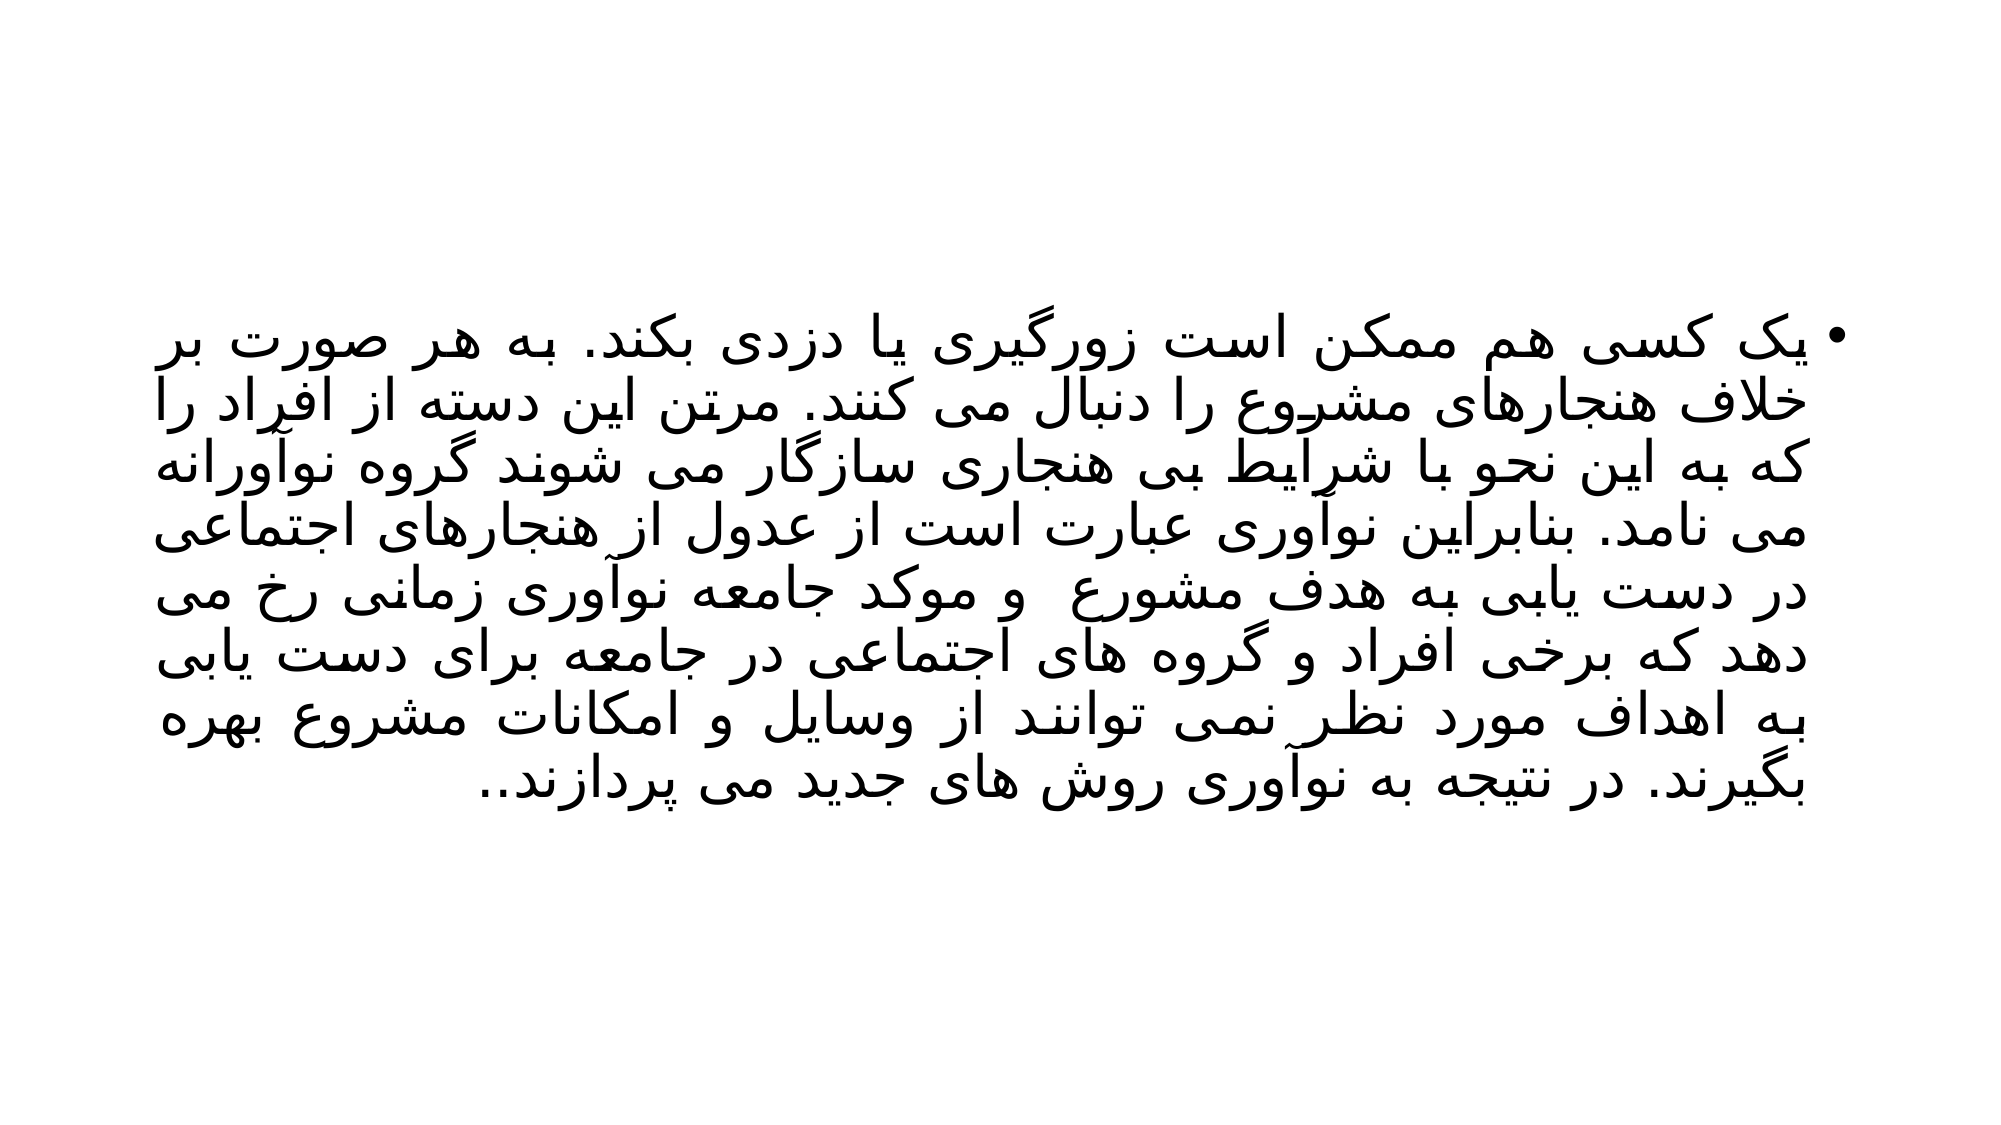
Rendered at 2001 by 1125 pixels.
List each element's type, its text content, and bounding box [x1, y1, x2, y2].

list یک کسی هم ممکن است زورگیری یا دزدی بکند. به هر صورت بر خلاف هنجارهای مشروع را دنبال می کنند. مرتن این دسته از افراد را که به این نحو با شرایط بی هنجاری سازگار می شوند گروه نوآورانه می نامد. بنابراین نوآوری عبارت است از عدول از هنجارهای اجتماعی در دست یابی به هدف مشورع و موکد جامعه نوآوری زمانی رخ می دهد که برخی افراد و گروه های اجتماعی در جامعه برای دست یابی به اهداف مورد نظر نمی توانند از وسایل و امکانات مشروع بهره بگیرند. در نتیجه به نوآوری روش های جدید می پردازند.. [137, 299, 1863, 1014]
